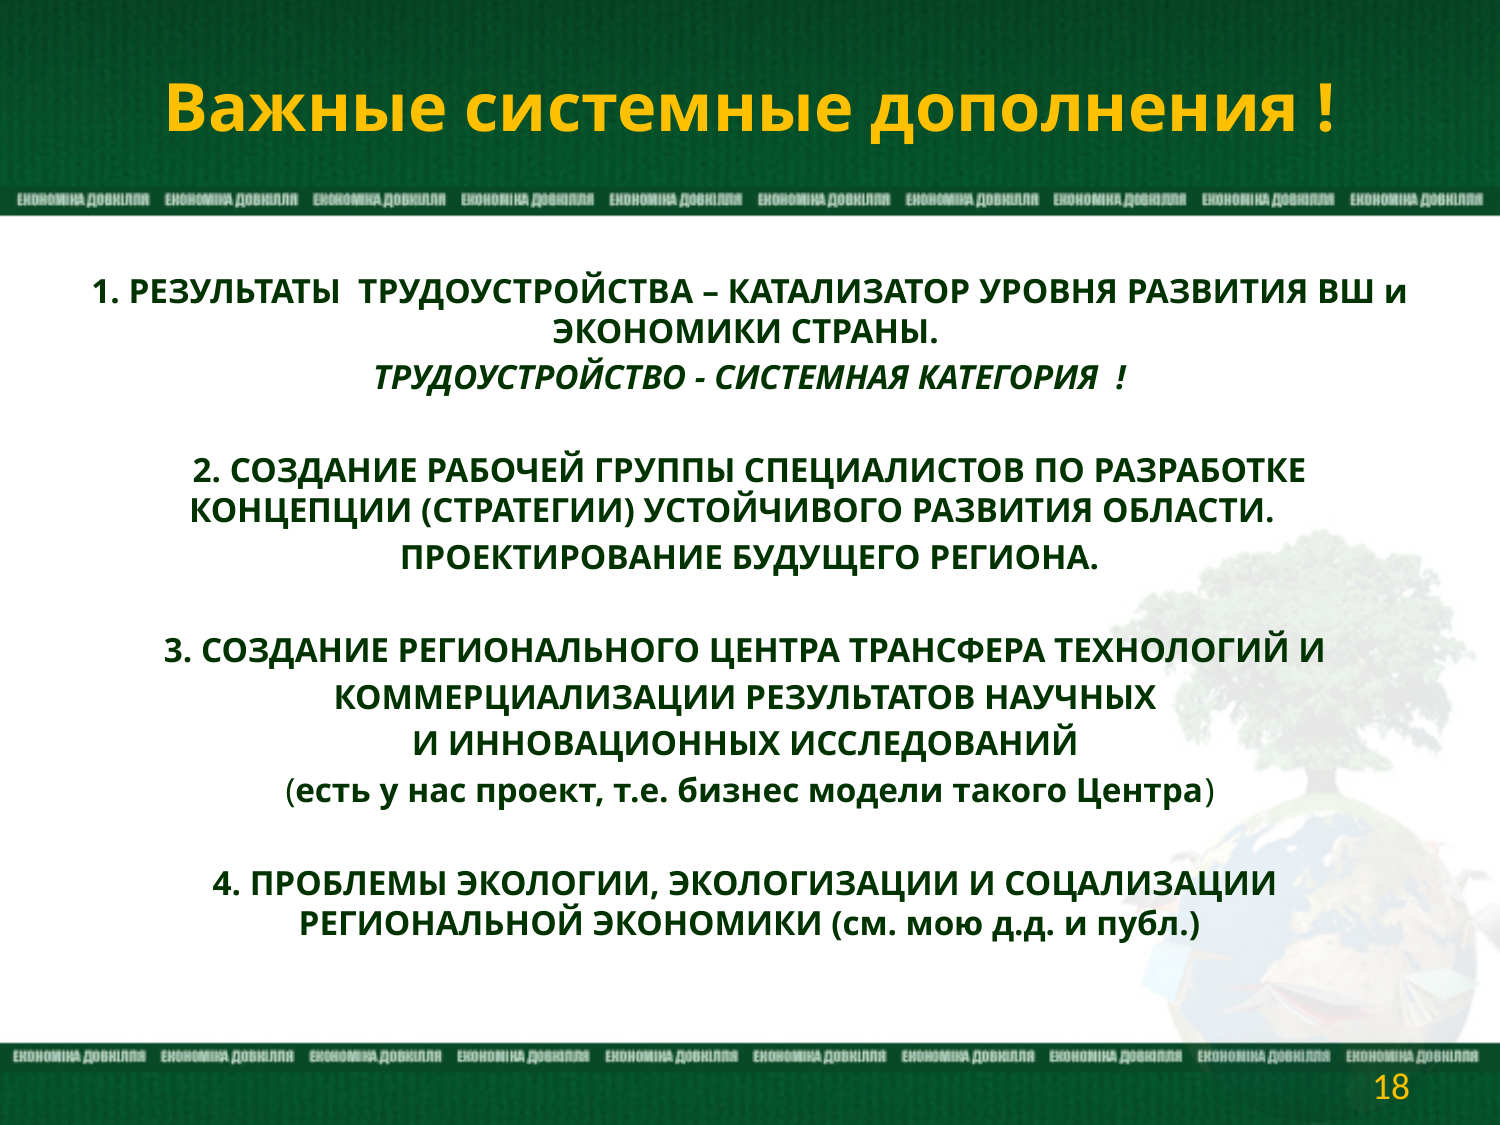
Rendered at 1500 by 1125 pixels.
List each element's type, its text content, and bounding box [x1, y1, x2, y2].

list 1. РЕЗУЛЬТАТЫ ТРУДОУСТРОЙСТВА – КАТАЛИЗАТОР УРОВНЯ РАЗВИТИЯ ВШ и ЭКОНОМИКИ СТРАНЫ. ТРУДОУСТРОЙСТВО - СИСТЕМНАЯ КАТЕГОРИЯ ! 2. СОЗДАНИЕ РАБОЧЕЙ ГРУППЫ СПЕЦИАЛИСТОВ ПО РАЗРАБОТКЕ КОНЦЕПЦИИ (СТРАТЕГИИ) УСТОЙЧИВОГО РАЗВИТИЯ ОБЛАСТИ. ПРОЕКТИРОВАНИЕ БУДУЩЕГО РЕГИОНА. 3. СОЗДАНИЕ РЕГИОНАЛЬНОГО ЦЕНТРА ТРАНСФЕРА ТЕХНОЛОГИЙ И КОММЕРЦИАЛИЗАЦИИ РЕЗУЛЬТАТОВ НАУЧНЫХ И ИННОВАЦИОННЫХ ИССЛЕДОВАНИЙ (есть у нас проект, т.е. бизнес модели такого Центра) 4. ПРОБЛЕМЫ ЭКОЛОГИИ, ЭКОЛОГИЗАЦИИ И СОЦАЛИЗАЦИИ РЕГИОНАЛЬНОЙ ЭКОНОМИКИ (см. мою д.д. и публ.) [74, 262, 1426, 1006]
slide_number 18 [1074, 1066, 1425, 1103]
title Важные системные дополнения ! [74, 44, 1426, 165]
picture [0, 0, 1500, 1125]
